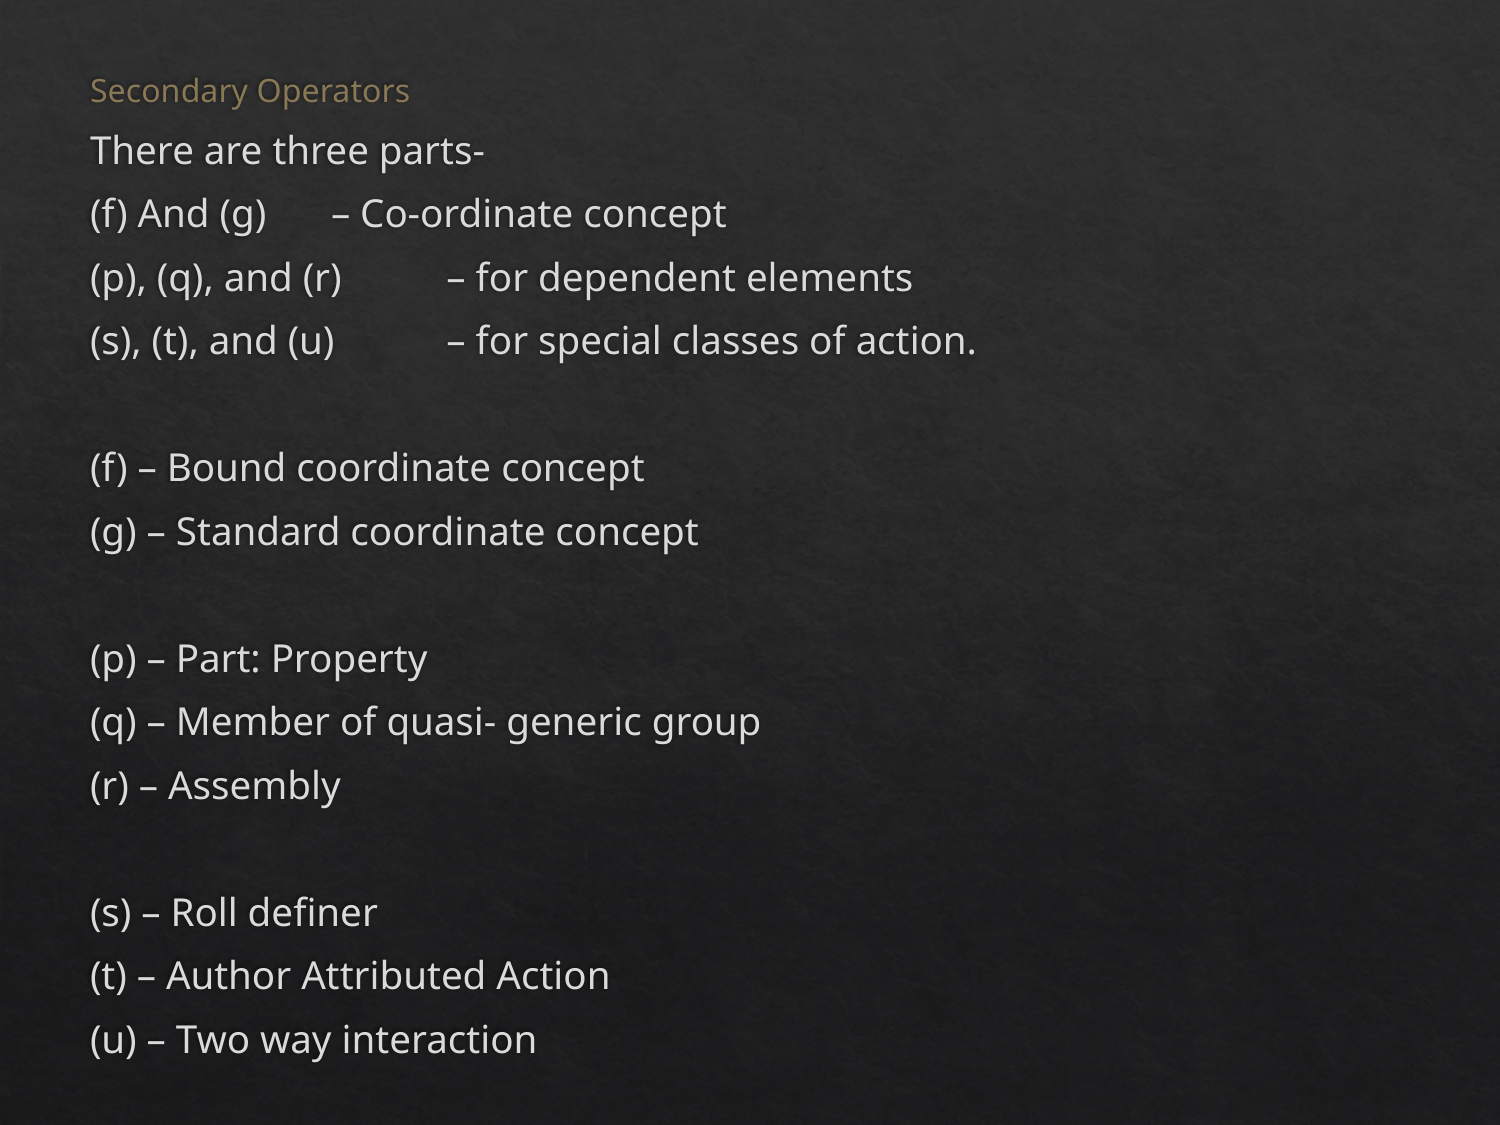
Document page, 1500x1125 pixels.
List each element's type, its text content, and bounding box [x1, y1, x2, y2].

list Secondary Operators There are three parts- (f) And (g) – Co-ordinate concept (p), (q), and (r) – for dependent elements (s), (t), and (u) – for special classes of action. (f) – Bound coordinate concept (g) – Standard coordinate concept (p) – Part: Property (q) – Member of quasi- generic group (r) – Assembly (s) – Roll definer (t) – Author Attributed Action (u) – Two way interaction [75, 62, 1425, 1075]
